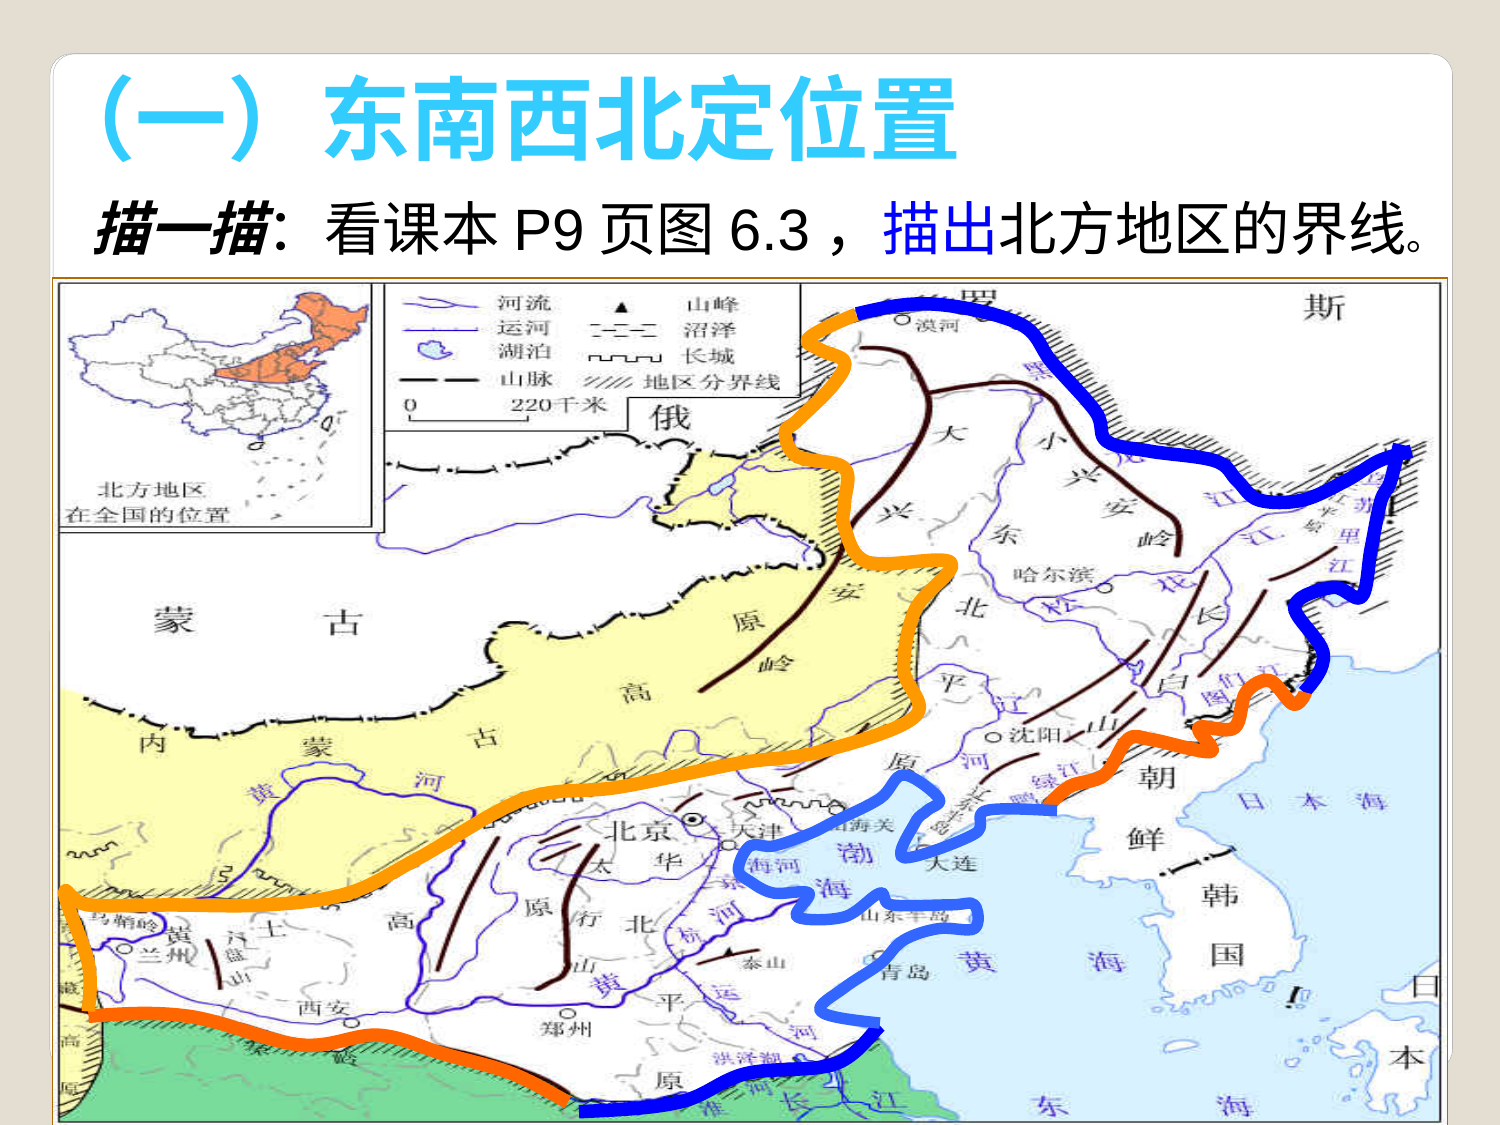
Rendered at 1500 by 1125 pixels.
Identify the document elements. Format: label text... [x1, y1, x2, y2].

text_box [88, 1011, 880, 1112]
text_box 描一描：看课本P9页图6.3，描出北方地区的界线。 [76, 184, 1448, 270]
text_box （一）东南西北定位置 [29, 54, 1057, 180]
picture [53, 278, 1447, 1125]
text_box [53, 53, 1453, 1063]
